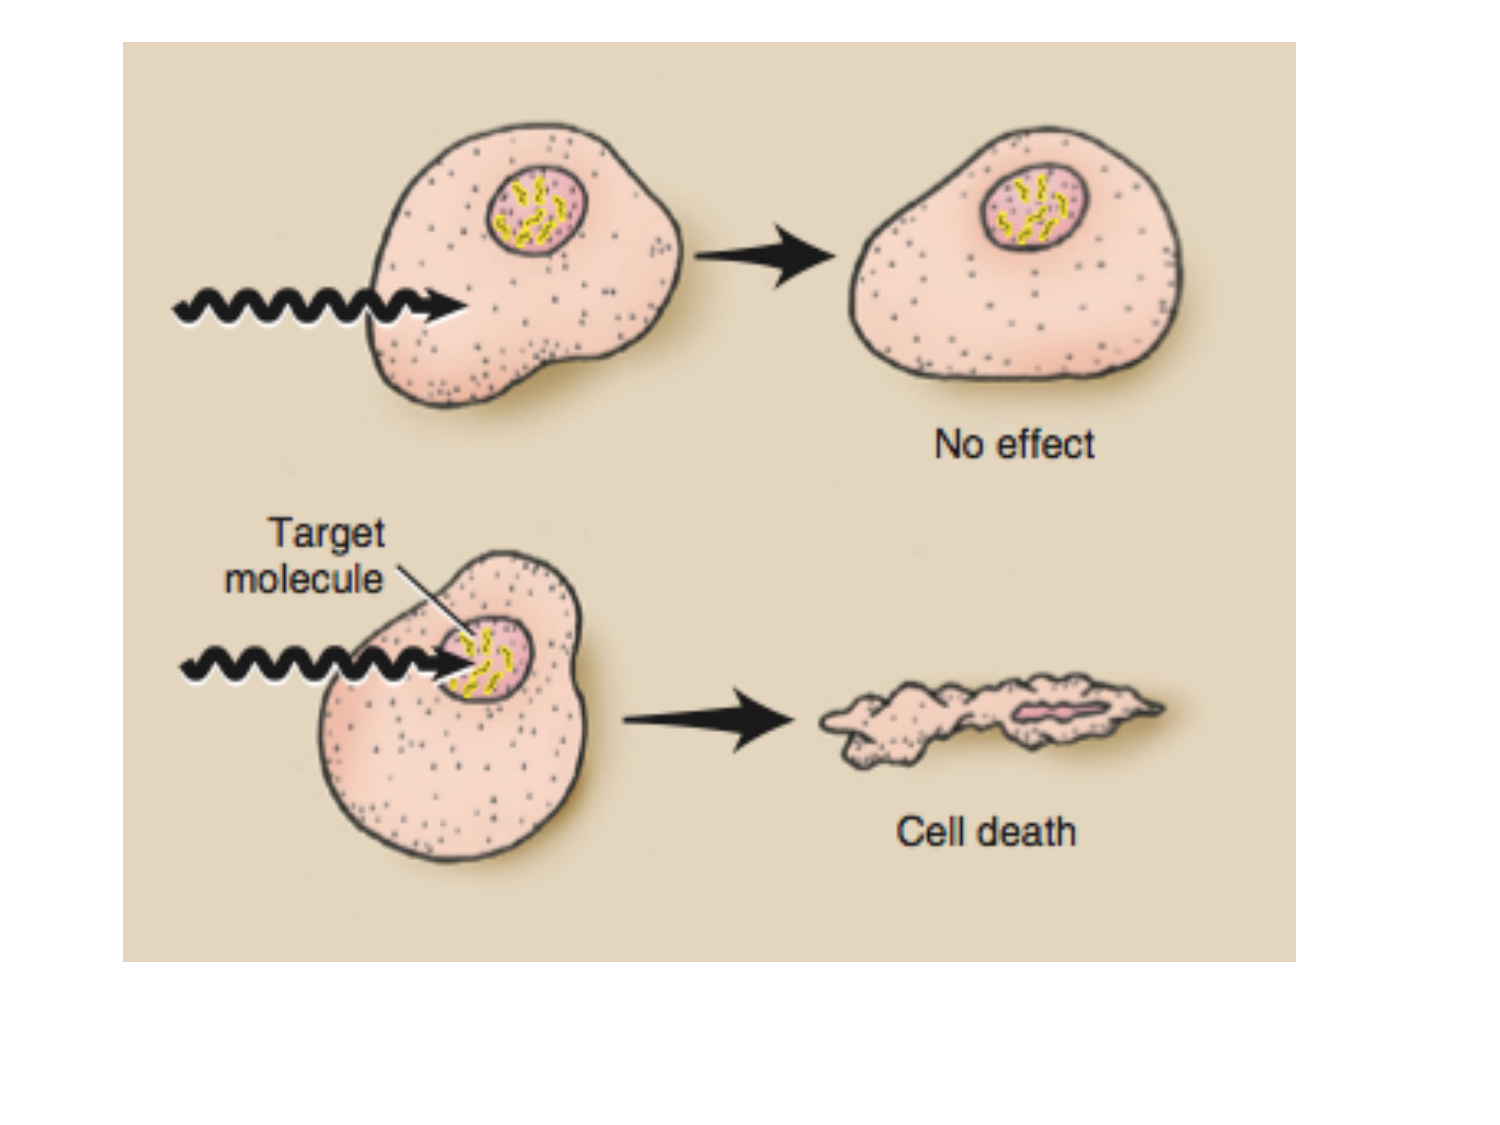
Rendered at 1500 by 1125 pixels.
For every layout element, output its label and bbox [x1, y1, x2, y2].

picture [123, 42, 1296, 962]
